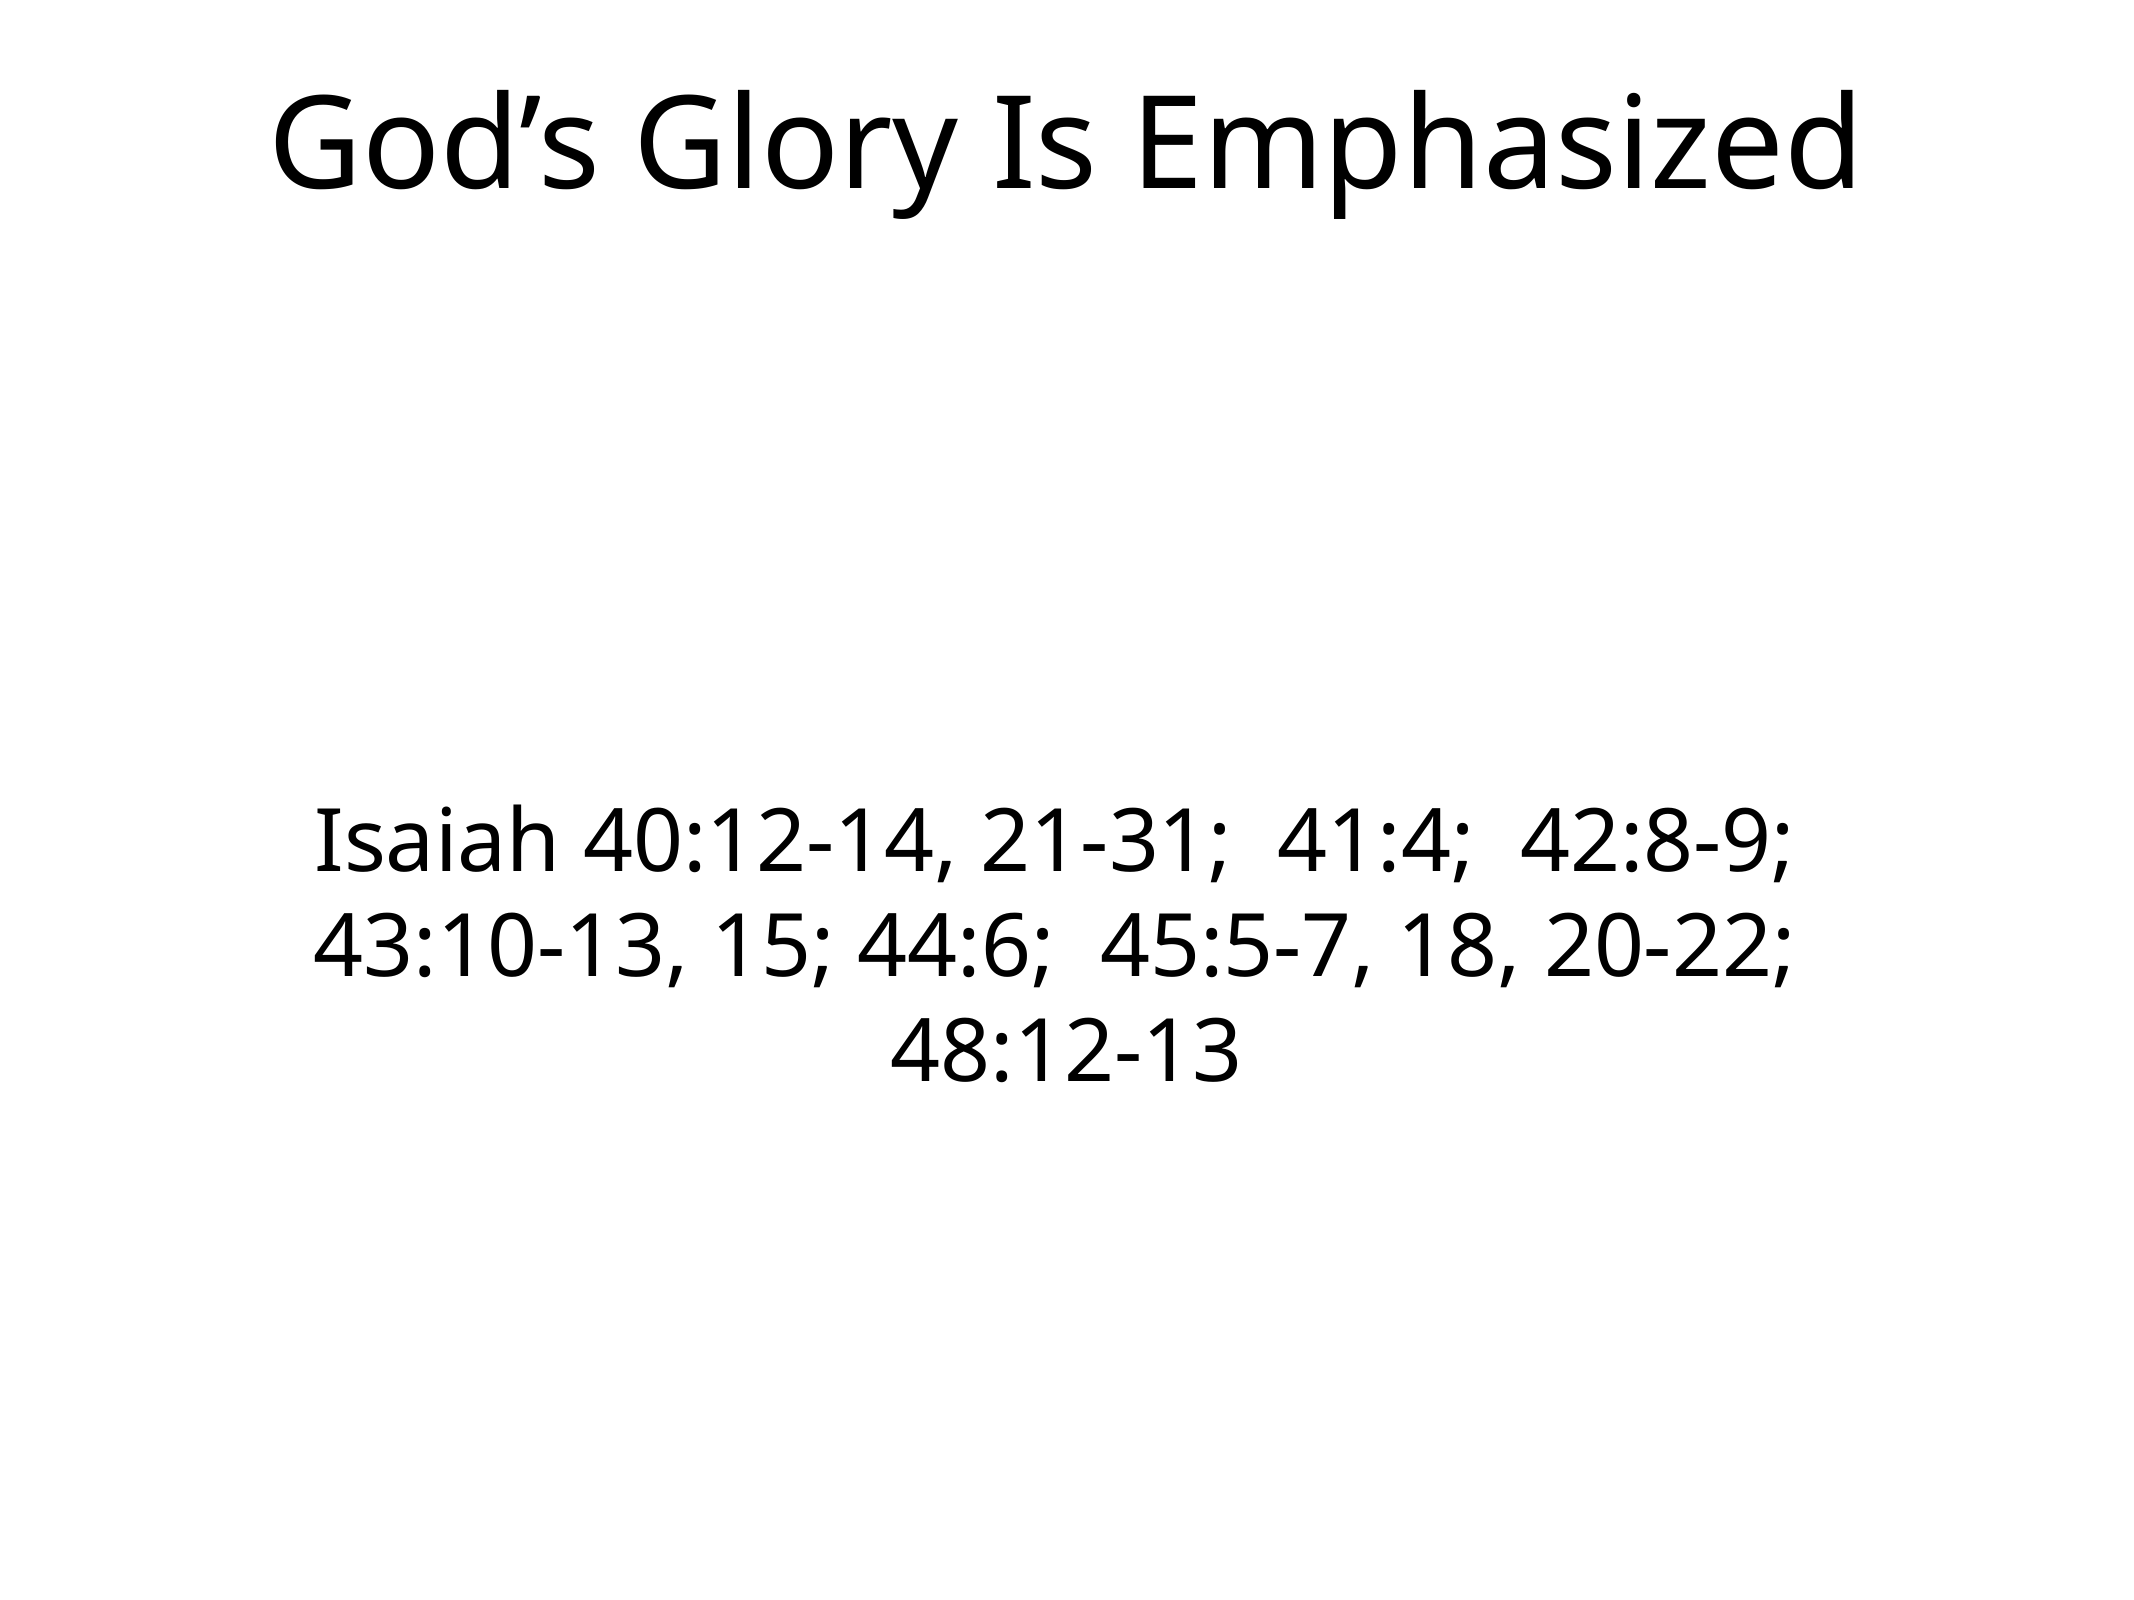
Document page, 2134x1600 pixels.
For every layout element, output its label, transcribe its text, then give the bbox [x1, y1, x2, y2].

title God’s Glory Is Emphasized [201, 30, 1933, 243]
list Isaiah 40:12-14, 21-31; 41:4; 42:8-9; 43:10-13, 15; 44:6; 45:5-7, 18, 20-22; 48:12-13 [184, 425, 1949, 1458]
